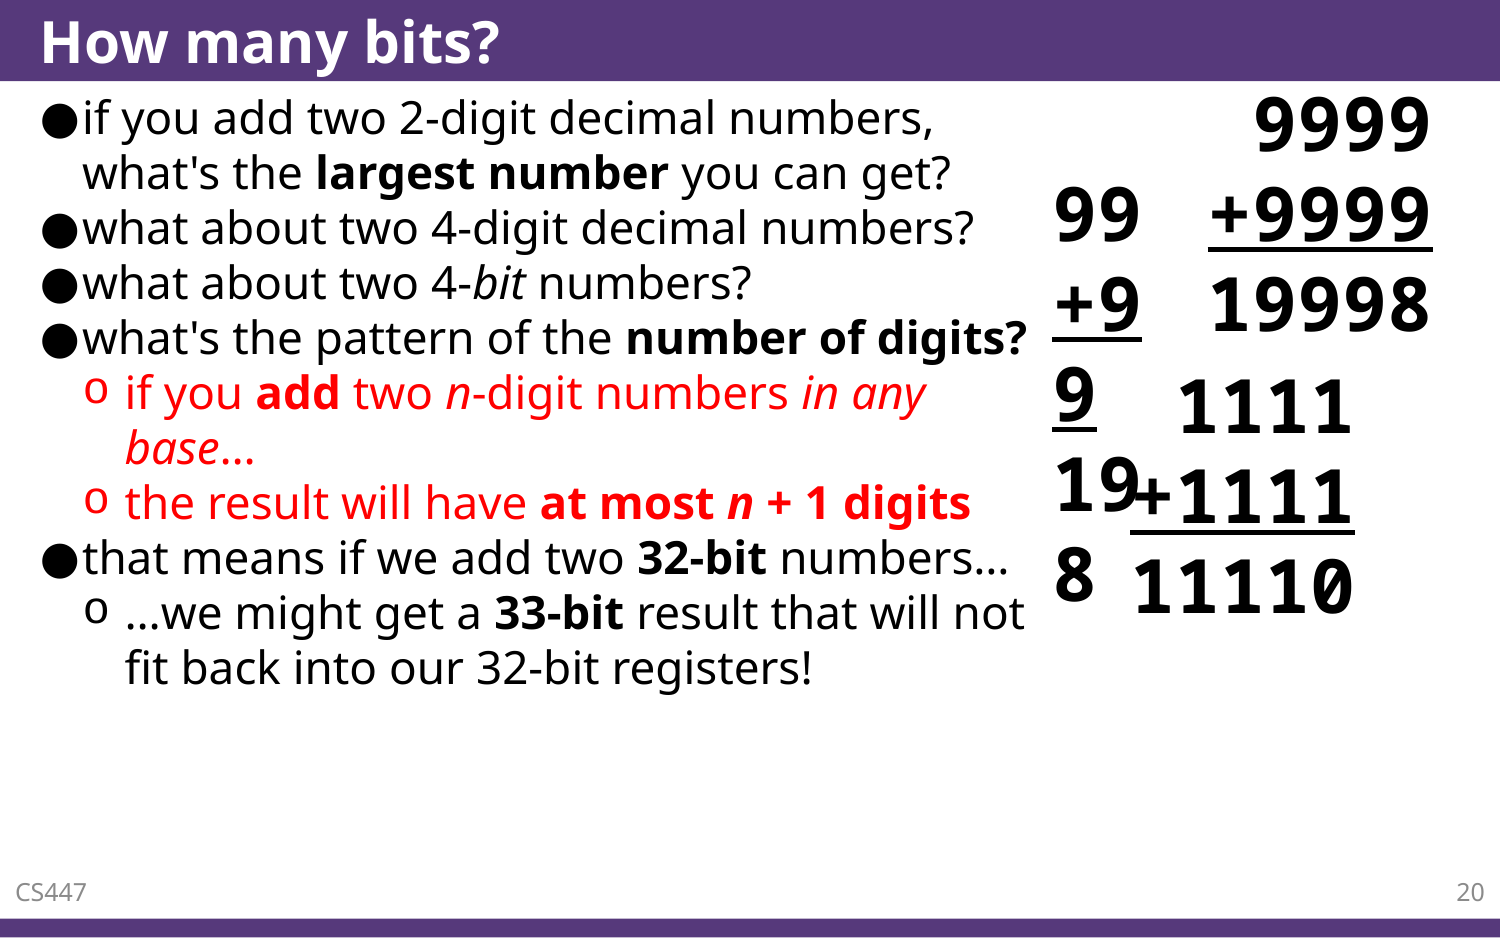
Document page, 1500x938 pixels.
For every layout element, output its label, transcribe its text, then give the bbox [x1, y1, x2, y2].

list if you add two 2-digit decimal numbers, what's the largest number you can get? what about two 4-digit decimal numbers? what about two 4-bit numbers? what's the pattern of the number of digits? if you add two n-digit numbers in any base… the result will have at most n + 1 digits that means if we add two 32-bit numbers… …we might get a 33-bit result that will not fit back into our 32-bit registers! [24, 81, 1050, 869]
slide_number 20 [1387, 868, 1500, 919]
text_box 1111 +1111 11110 [1115, 351, 1405, 637]
title How many bits? [24, 0, 1500, 82]
text_box 9999 +9999 19998 [1192, 68, 1483, 354]
text_box 99 +99 198 [1037, 68, 1192, 624]
footer CS447 [0, 868, 200, 919]
